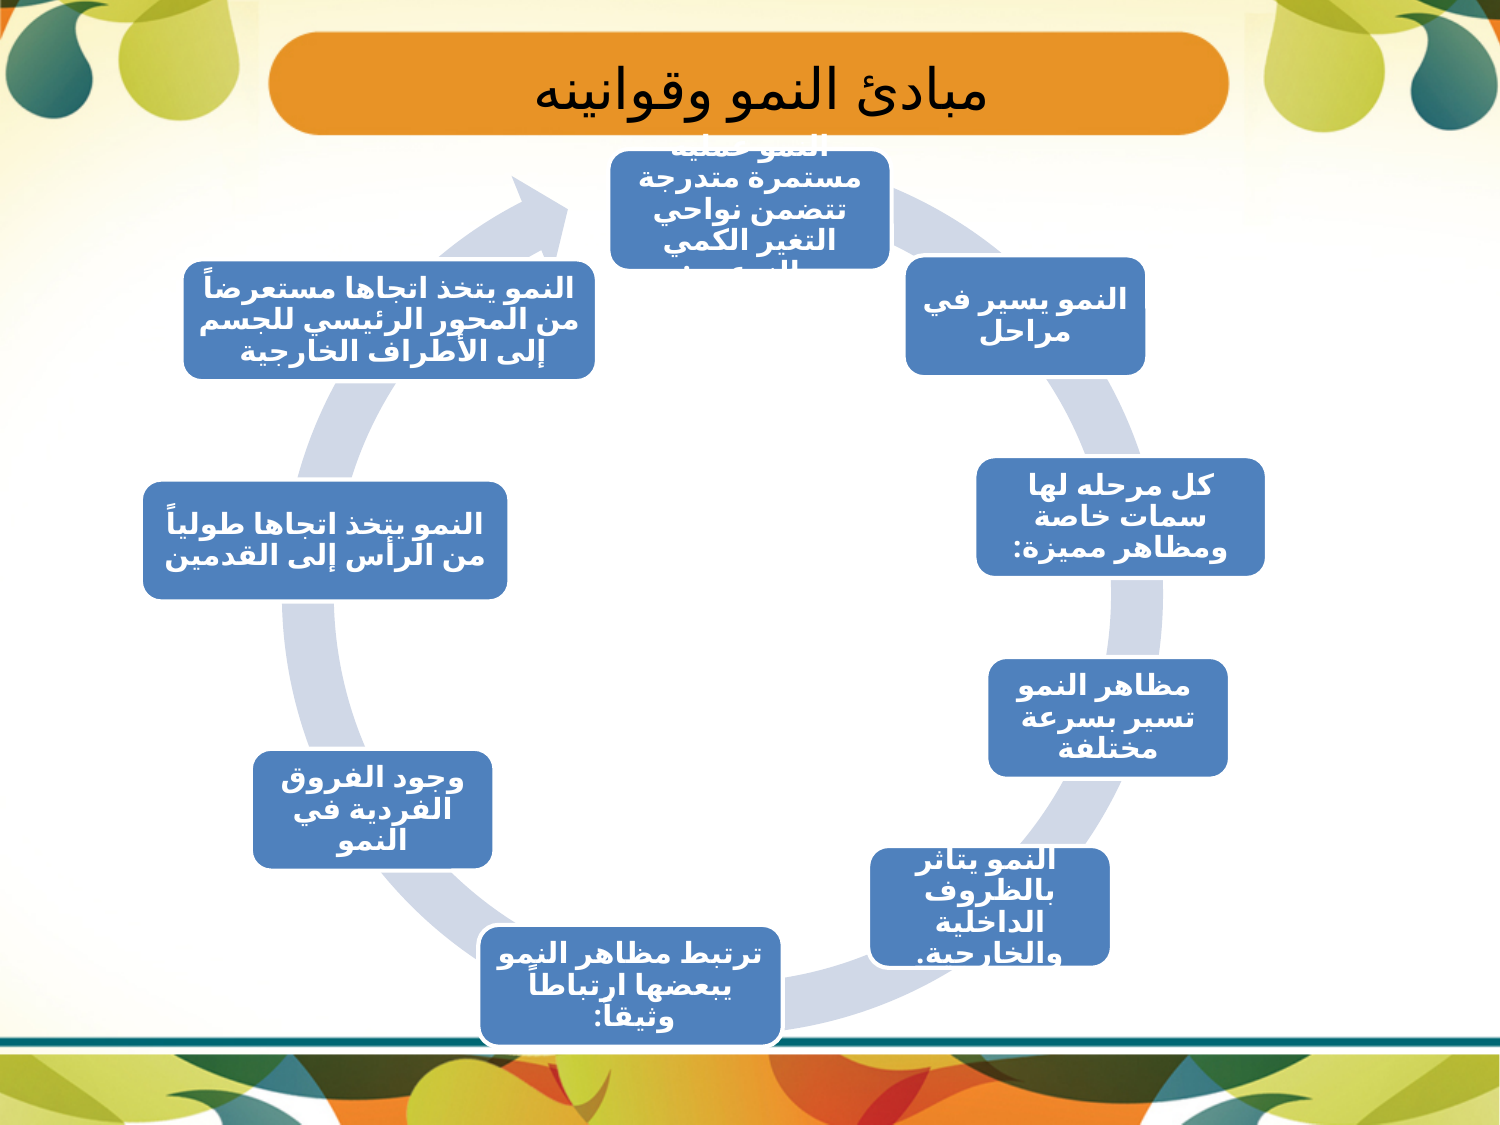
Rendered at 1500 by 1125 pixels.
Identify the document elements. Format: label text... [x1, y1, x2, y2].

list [0, 148, 1500, 1047]
picture [0, 1047, 1500, 1125]
title مبادئ النمو وقوانينه [246, 45, 1278, 129]
picture [0, 0, 1500, 148]
